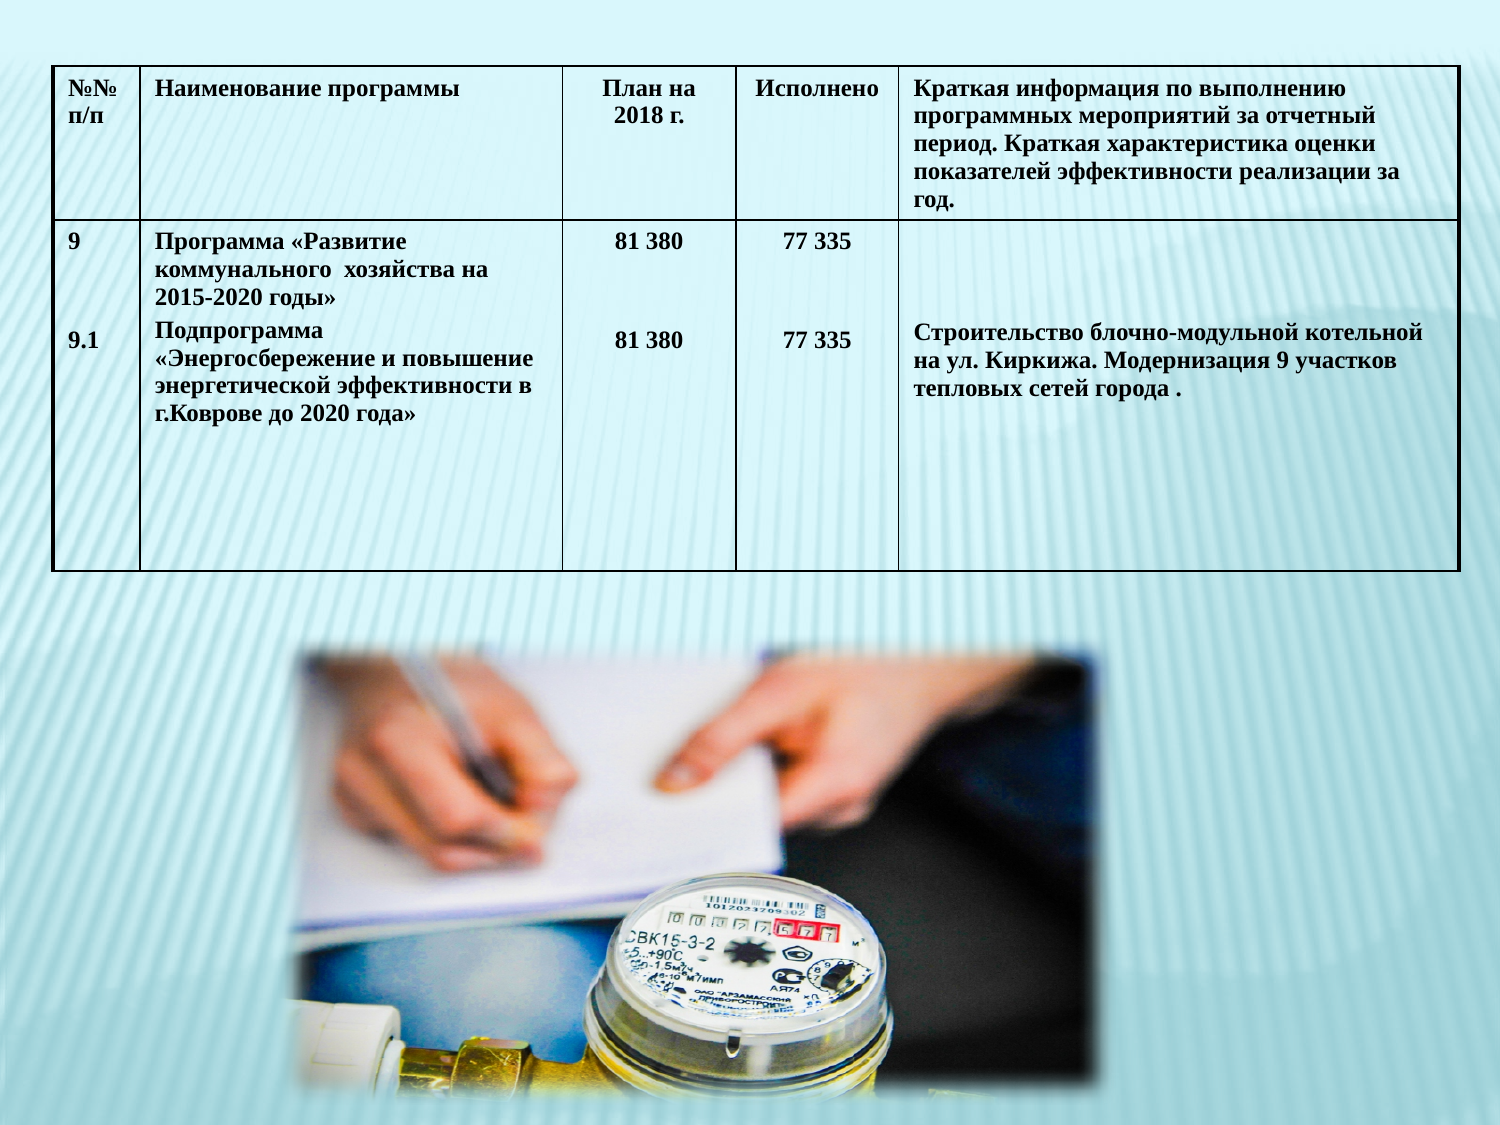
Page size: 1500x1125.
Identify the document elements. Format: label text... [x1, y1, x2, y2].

table_cell 81 380 81 380 [563, 221, 735, 570]
table_cell Программа «Развитие коммунального хозяйства на 2015-2020 годы» Подпрограмма «Энергосбережение и повышение энергетической эффективности в г.Коврове до 2020 года» [141, 221, 562, 570]
table_header Наименование программы [141, 67, 562, 219]
table_cell Строительство блочно-модульной котельной на ул. Киркижа. Модернизация 9 участков тепловых сетей города . [899, 221, 1457, 570]
table_header Краткая информация по выполнению программных мероприятий за отчетный период. Краткая характеристика оценки показателей эффективности реализации за год. [899, 67, 1457, 219]
table_cell 77 335 77 335 [737, 221, 898, 570]
table_header План на 2018 г. [563, 67, 735, 219]
table_header Исполнено [737, 67, 898, 219]
picture [277, 633, 1117, 1107]
table_cell 9 9.1 [55, 221, 139, 570]
table_header №№ п/п [55, 67, 139, 219]
